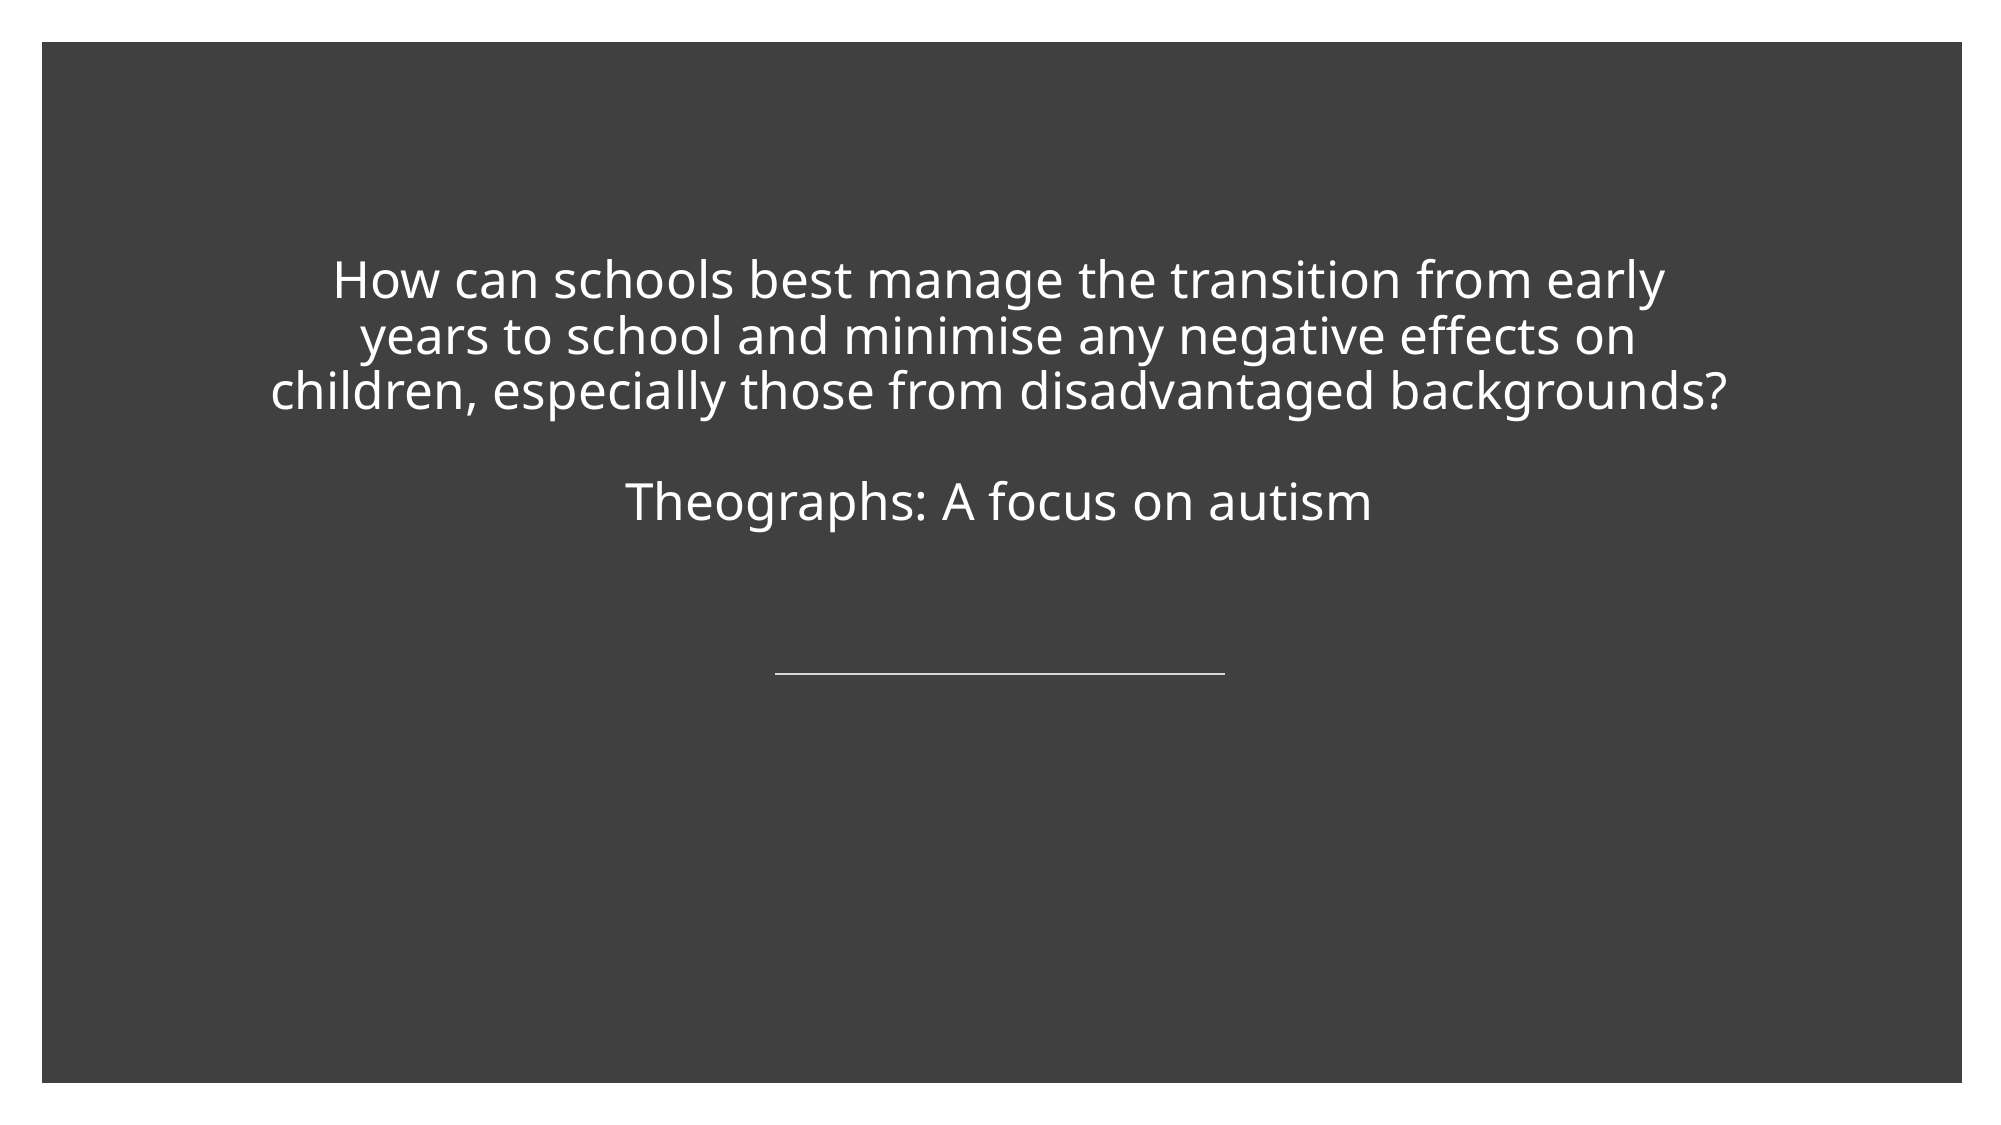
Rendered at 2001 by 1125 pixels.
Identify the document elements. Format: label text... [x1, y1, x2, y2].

text_box [0, 0, 2000, 1125]
text_box [52, 52, 1952, 1073]
title How can schools best manage the transition from early years to school and minimise any negative effects on children, especially those from disadvantaged backgrounds? Theographs: A focus on autism [249, 184, 1750, 650]
